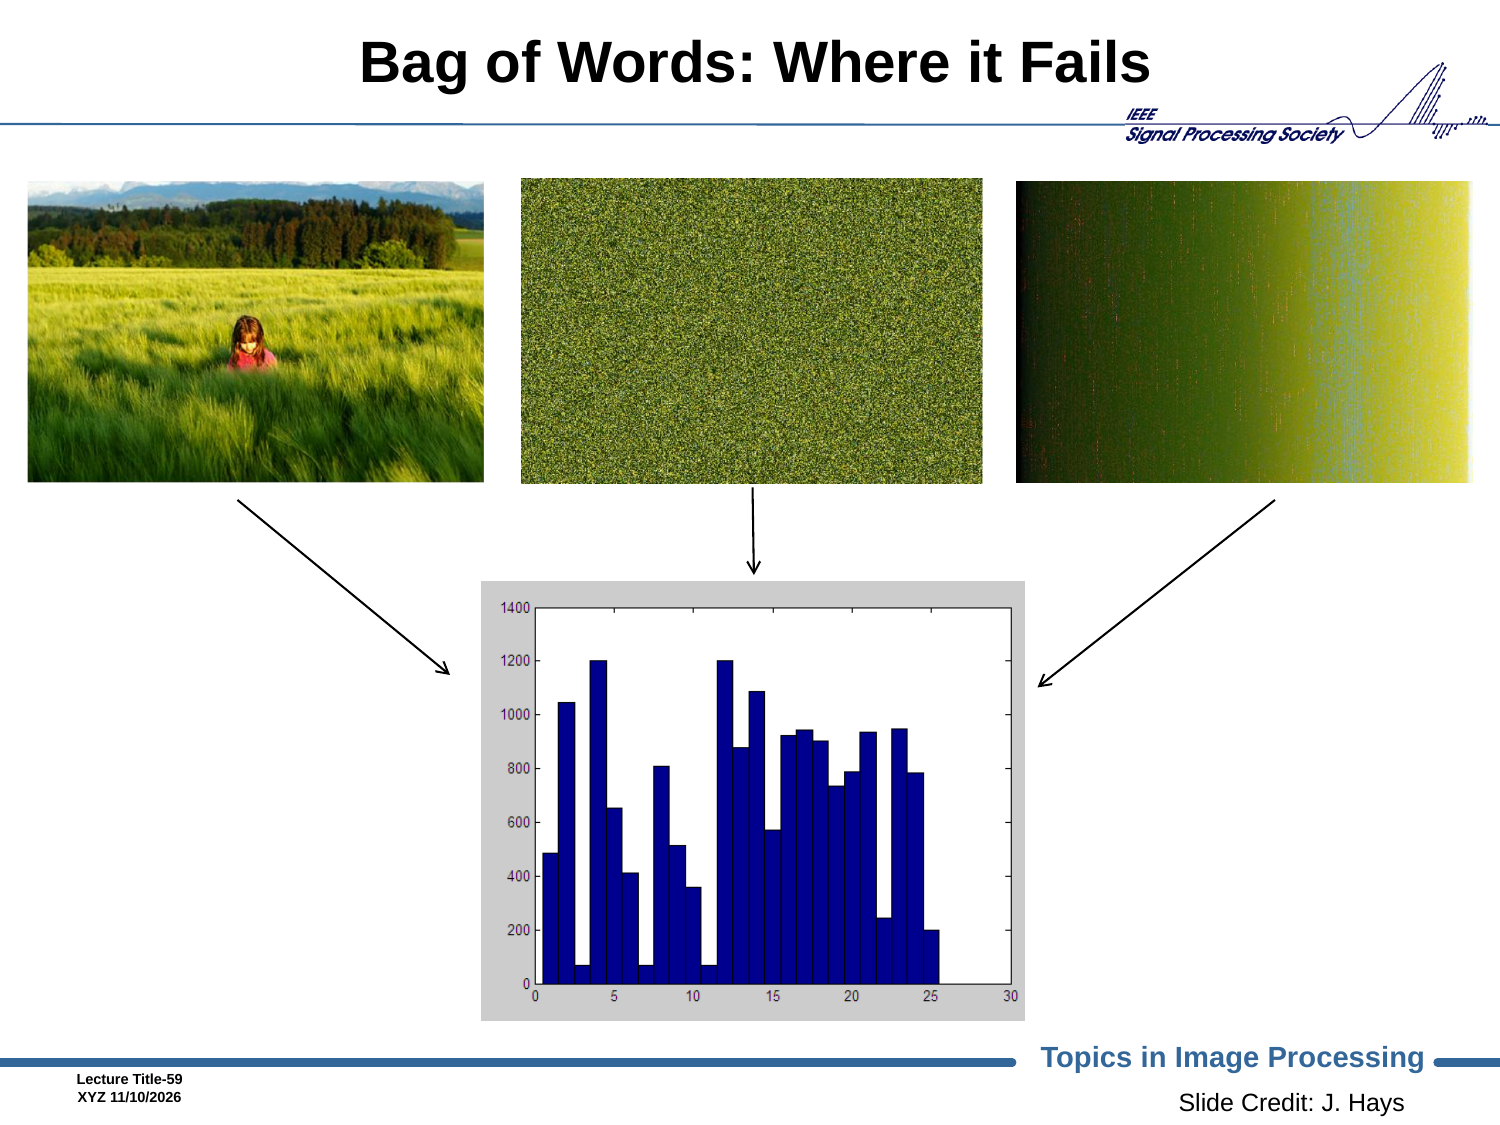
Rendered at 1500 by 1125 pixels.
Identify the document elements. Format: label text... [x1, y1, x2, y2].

picture [474, 574, 1034, 1030]
picture [20, 174, 489, 488]
picture [517, 174, 988, 488]
title Bag of Words: Where it Fails [174, 0, 1338, 126]
picture [1125, 62, 1488, 144]
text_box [1037, 499, 1276, 688]
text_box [237, 499, 451, 676]
picture [1012, 178, 1476, 492]
text_box Slide Credit: J. Hays [1163, 1079, 1421, 1125]
